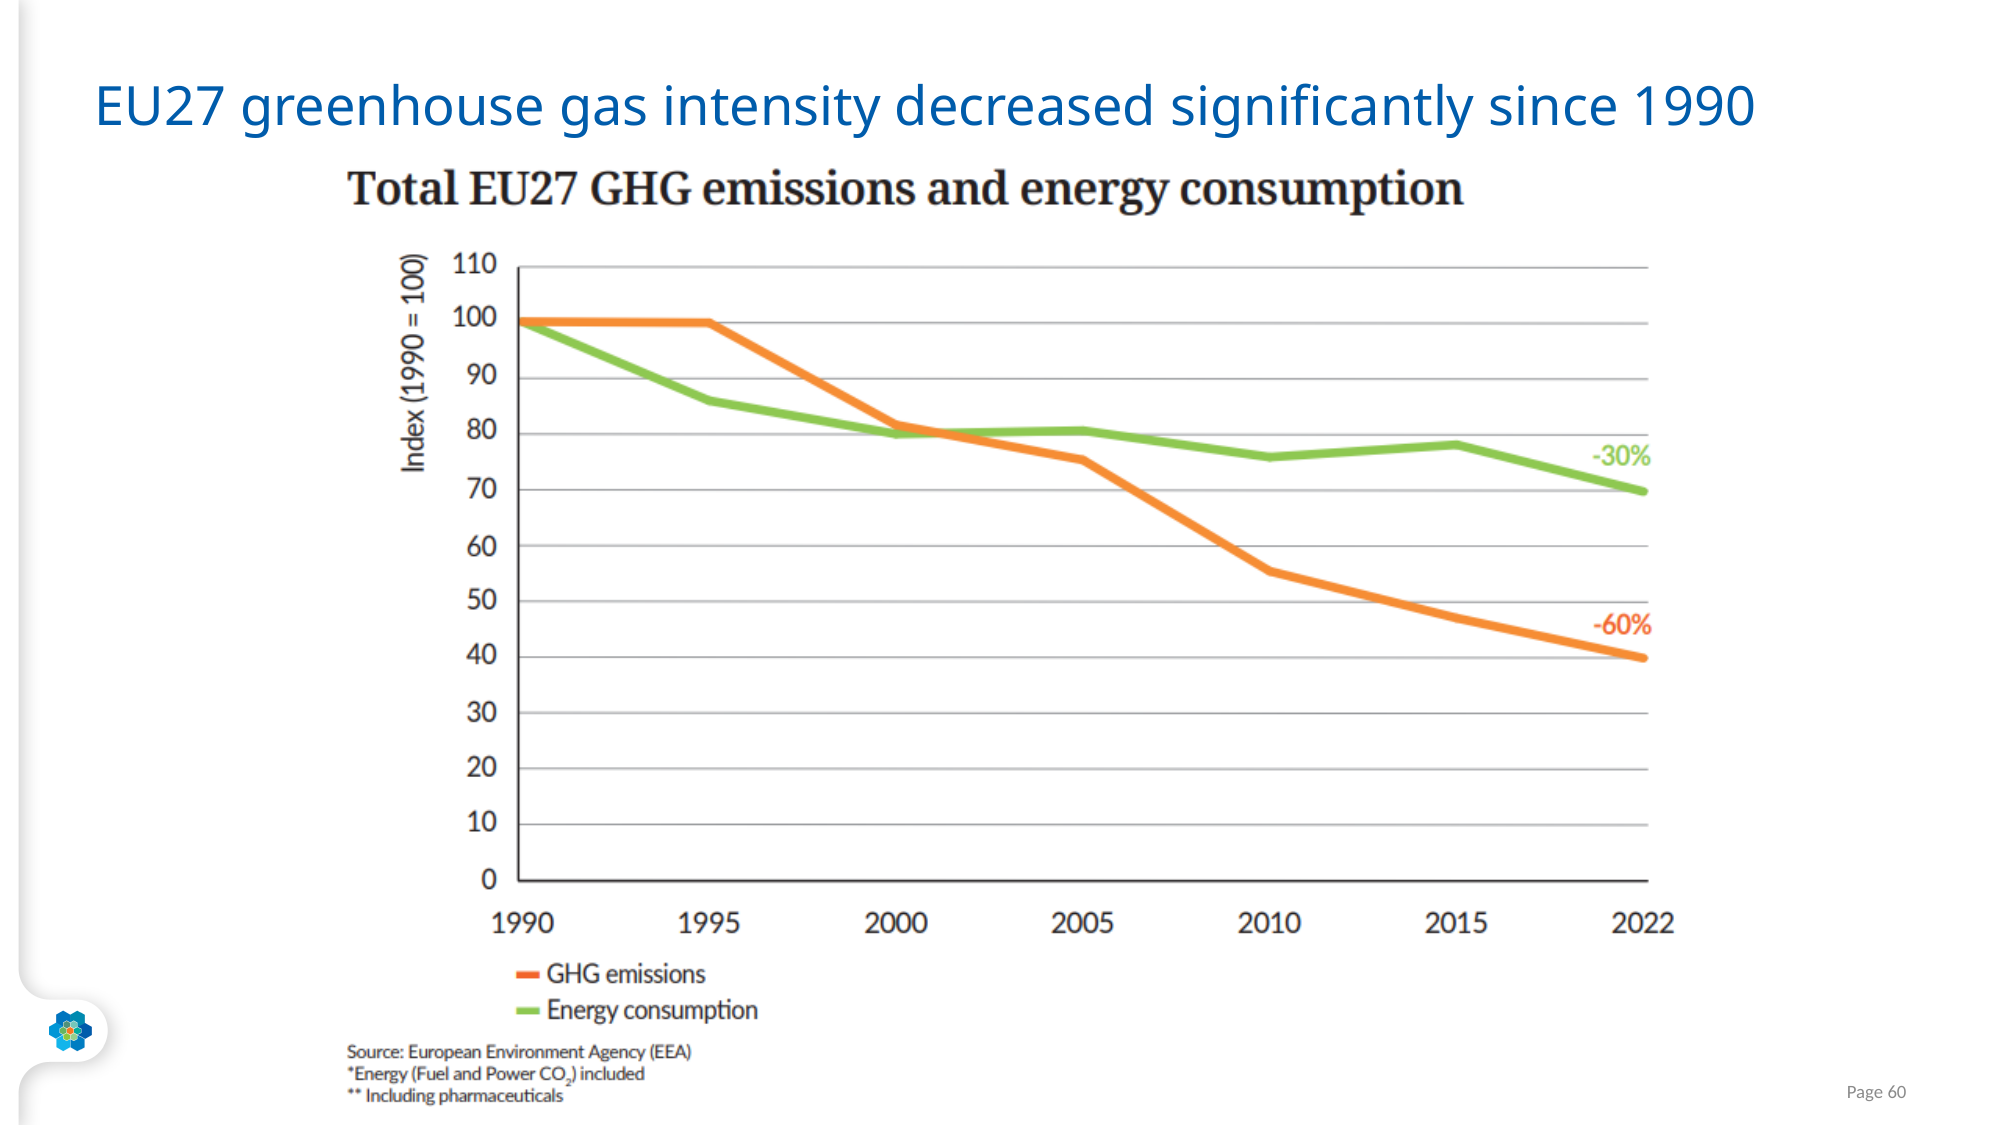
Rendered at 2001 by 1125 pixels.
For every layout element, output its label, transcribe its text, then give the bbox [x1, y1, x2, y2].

picture [343, 161, 1699, 1110]
picture [0, 0, 181, 1125]
title EU27 greenhouse gas intensity decreased significantly since 1990 [94, 56, 1905, 145]
